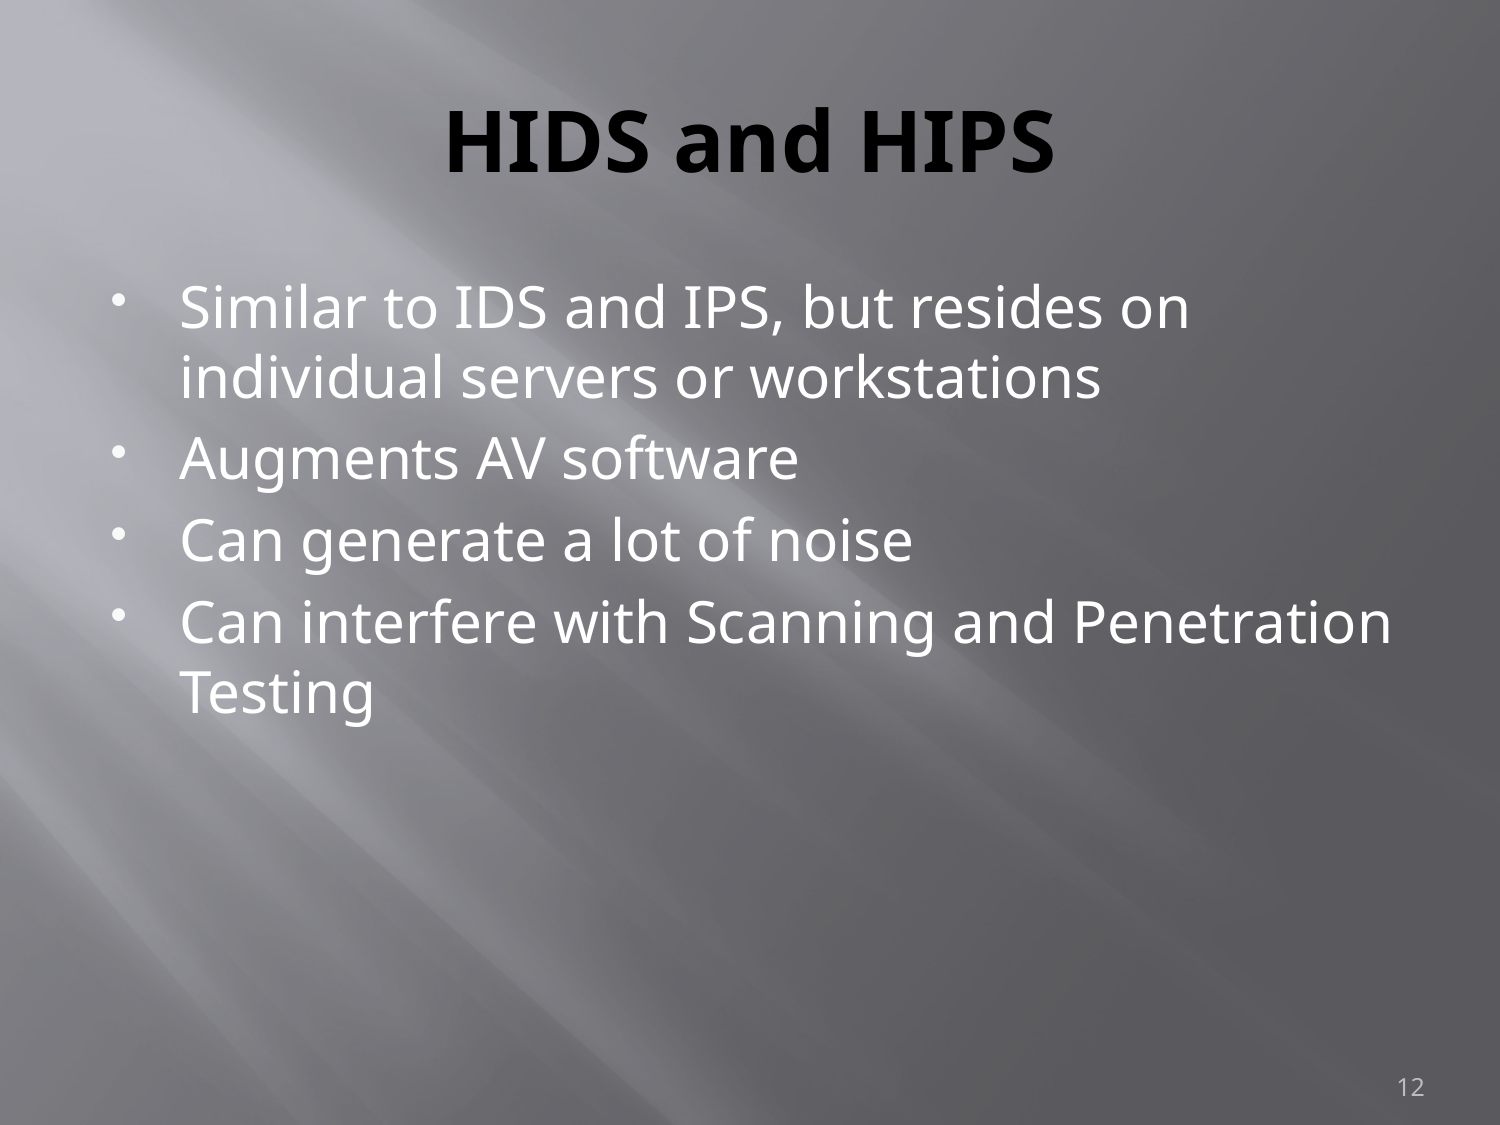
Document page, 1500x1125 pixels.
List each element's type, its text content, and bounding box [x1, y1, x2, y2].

slide_number 12 [1299, 1052, 1425, 1113]
list Similar to IDS and IPS, but resides on individual servers or workstations Augments AV software Can generate a lot of noise Can interfere with Scanning and Penetration Testing [75, 262, 1425, 1035]
title HIDS and HIPS [75, 45, 1425, 233]
